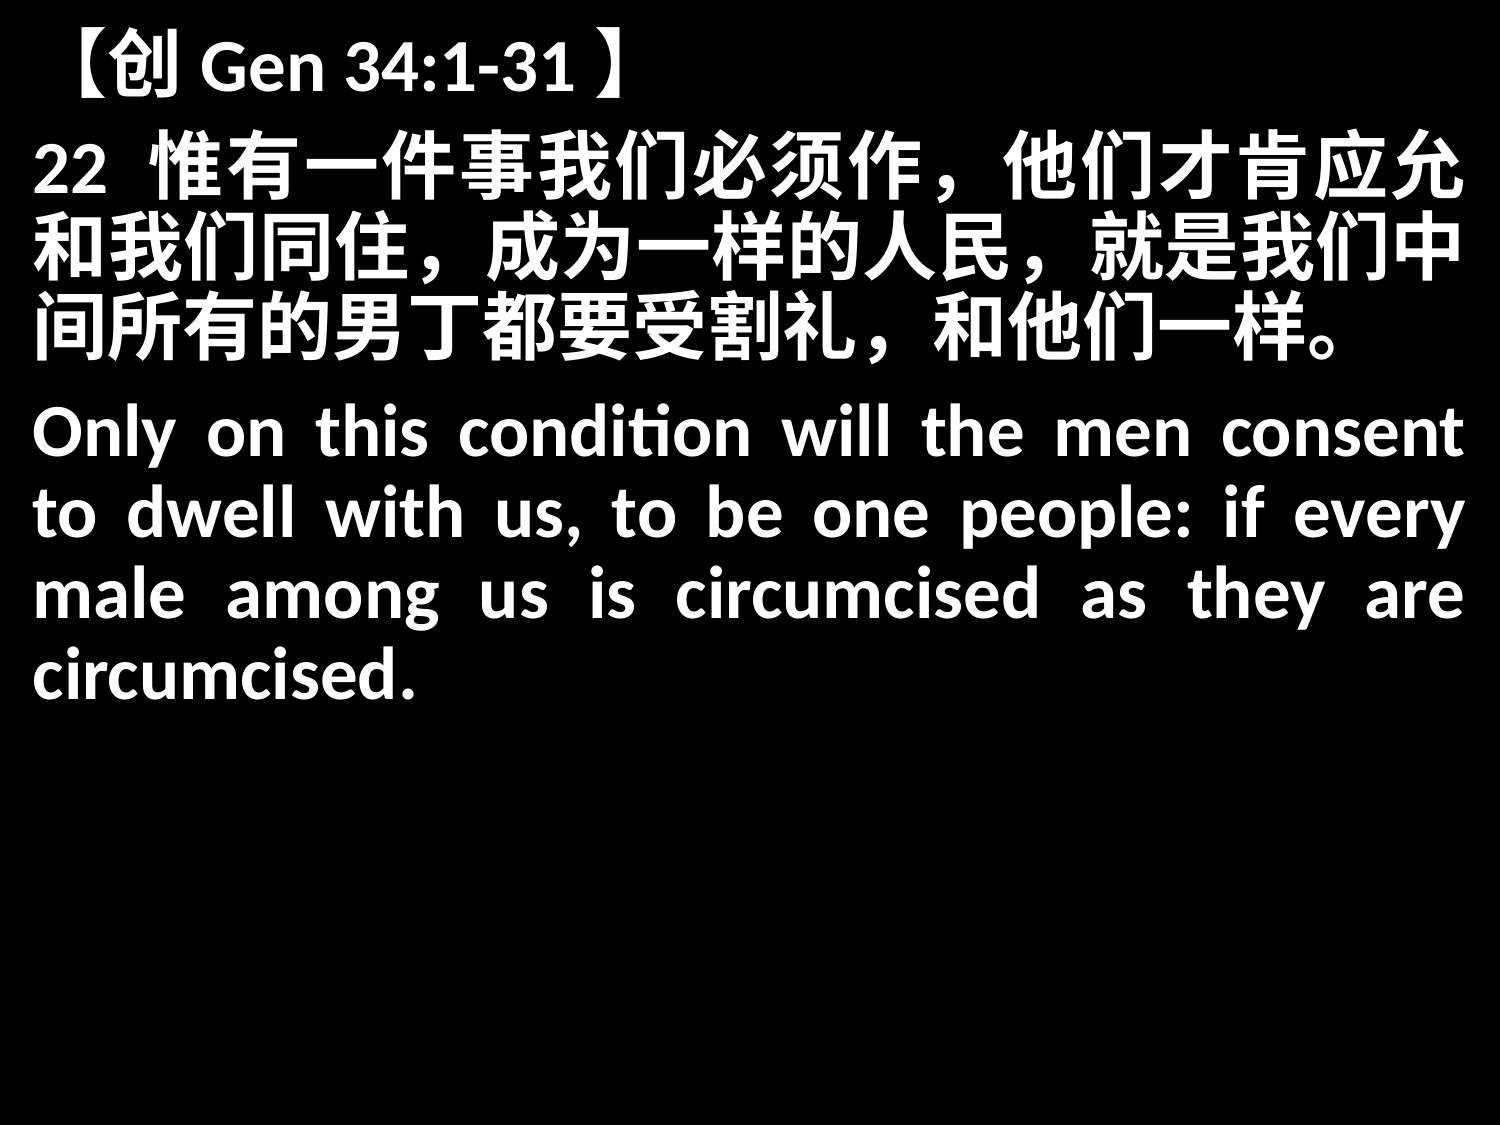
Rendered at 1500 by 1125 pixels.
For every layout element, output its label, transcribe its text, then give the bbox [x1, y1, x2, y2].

list 【创Gen 34:1-31】 22 惟有一件事我们必须作，他们才肯应允和我们同住，成为一样的人民，就是我们中间所有的男丁都要受割礼，和他们一样。 Only on this condition will the men consent to dwell with us, to be one people: if every male among us is circumcised as they are circumcised. [17, 19, 1483, 1106]
